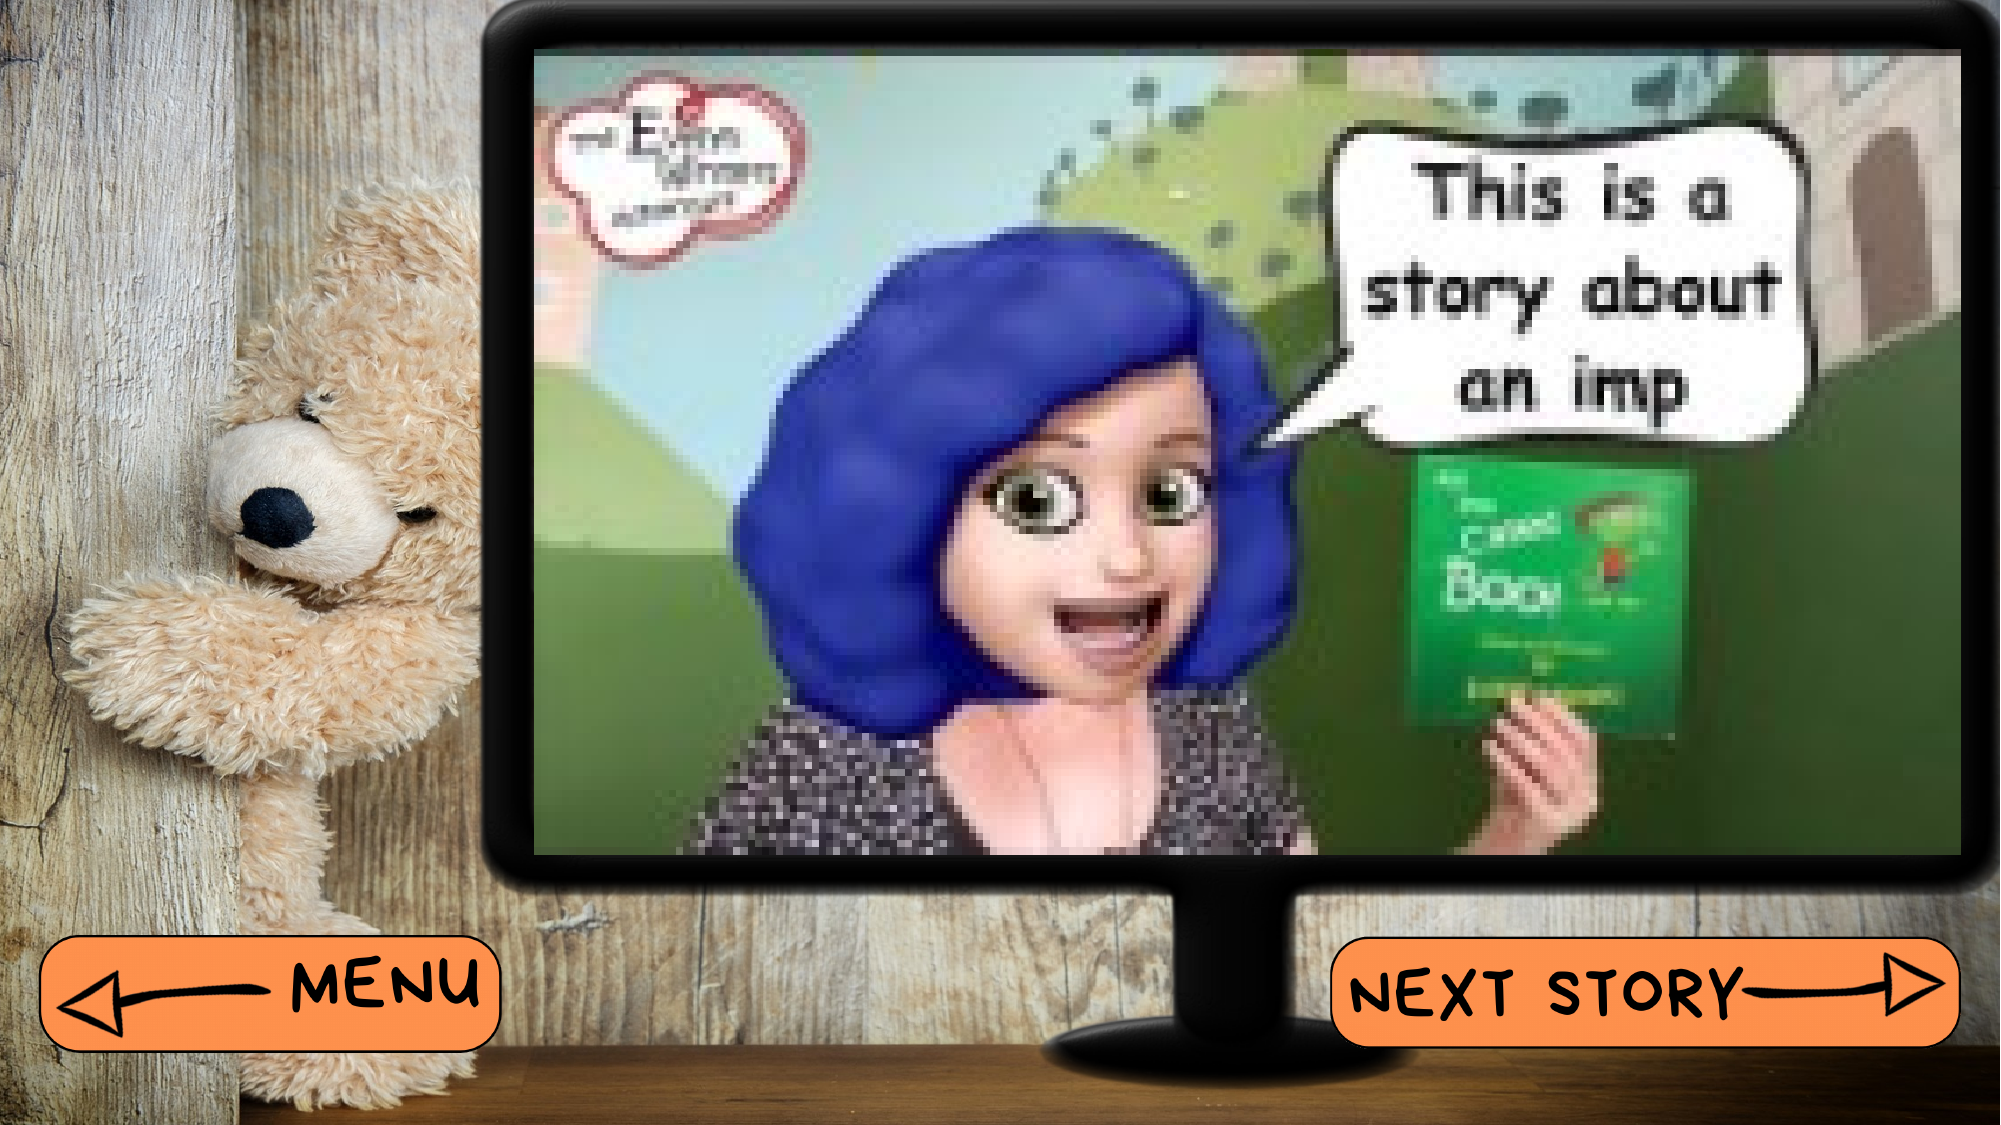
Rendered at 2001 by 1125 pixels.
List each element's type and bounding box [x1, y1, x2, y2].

text_box [533, 48, 1962, 856]
picture [0, 0, 2000, 1125]
